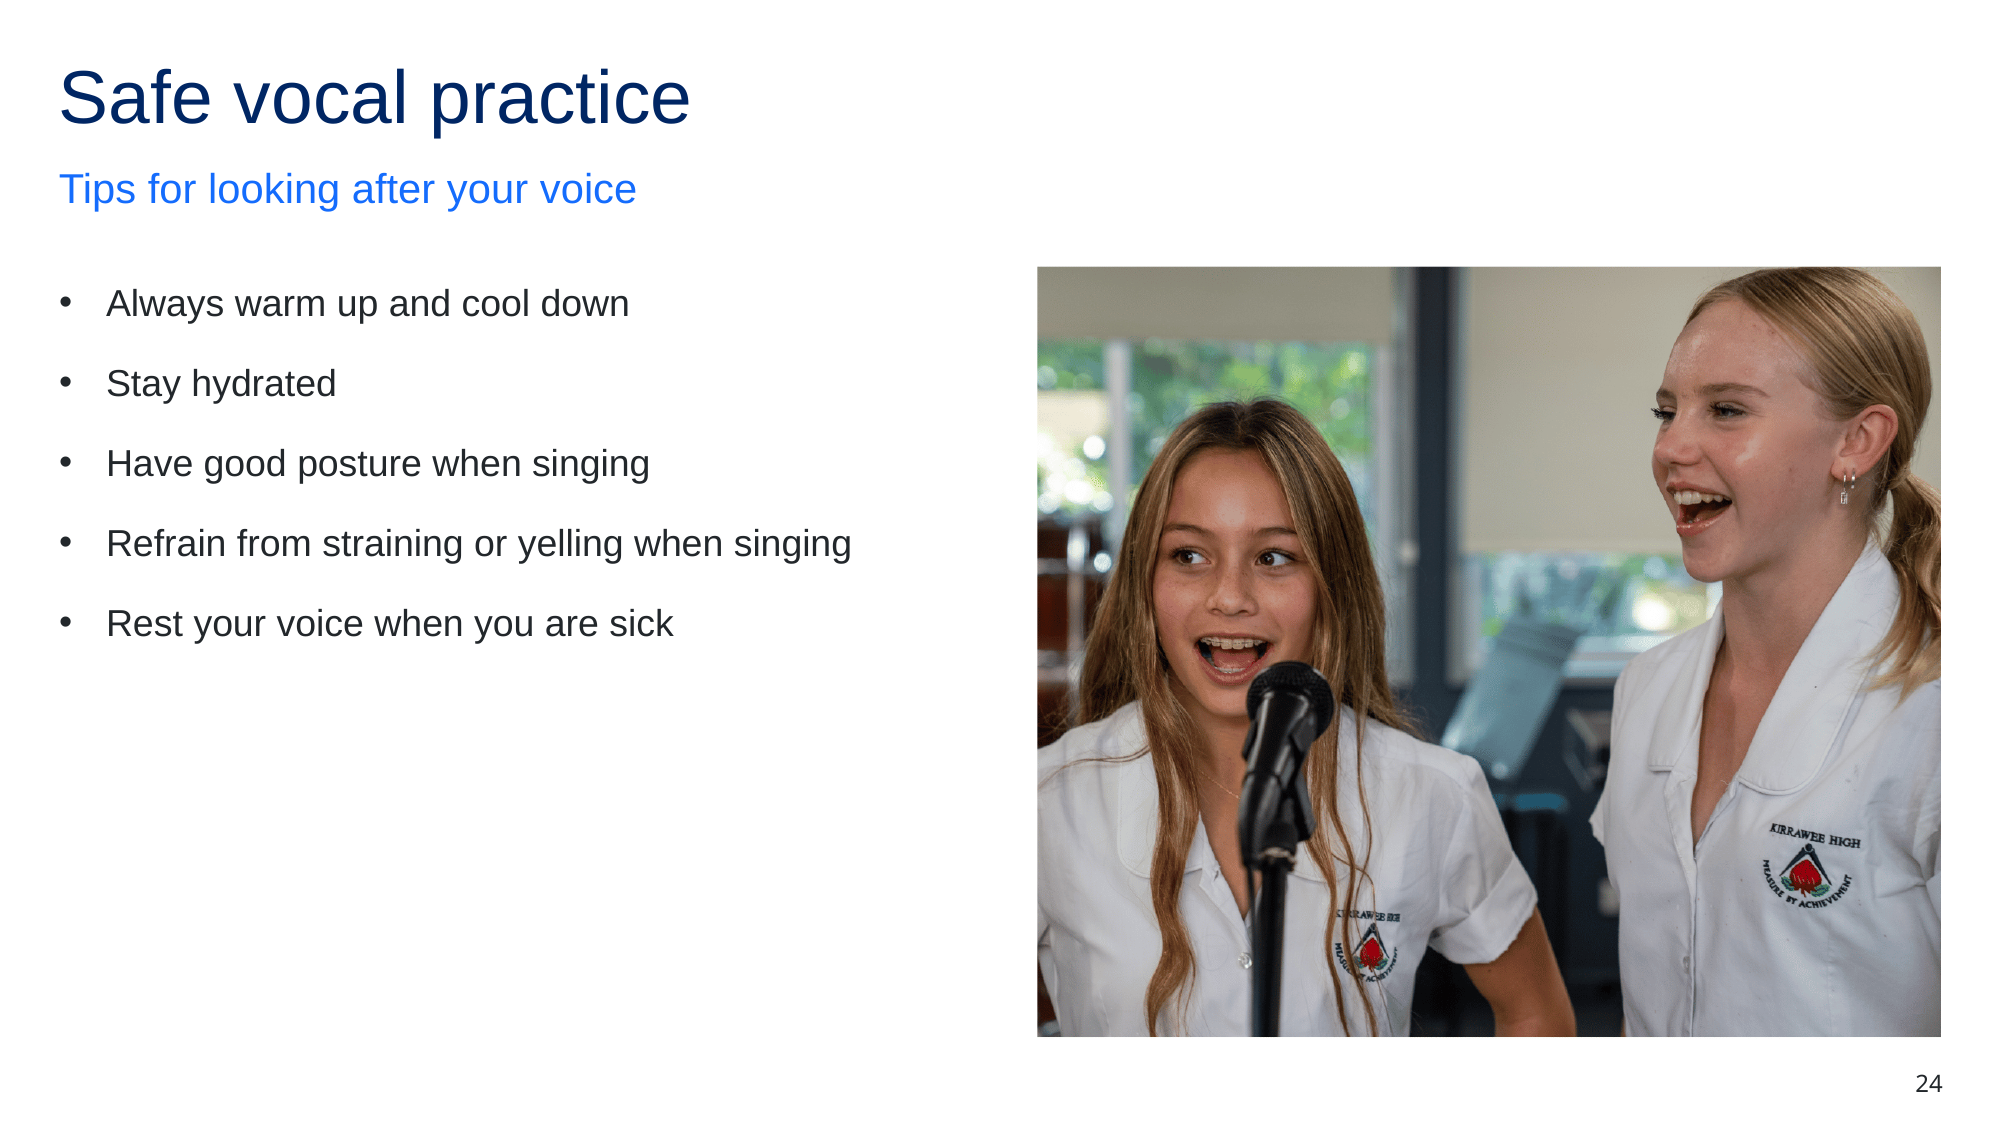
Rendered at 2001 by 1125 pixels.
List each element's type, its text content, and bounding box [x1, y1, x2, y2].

slide_number 24 [1824, 1068, 1943, 1099]
title Safe vocal practice [59, 59, 1943, 149]
list Always warm up and cool down Stay hydrated Have good posture when singing Refrain from straining or yelling when singing Rest your voice when you are sick [59, 256, 1000, 1047]
list Tips for looking after your voice [59, 161, 1943, 212]
picture [1037, 256, 1941, 1047]
